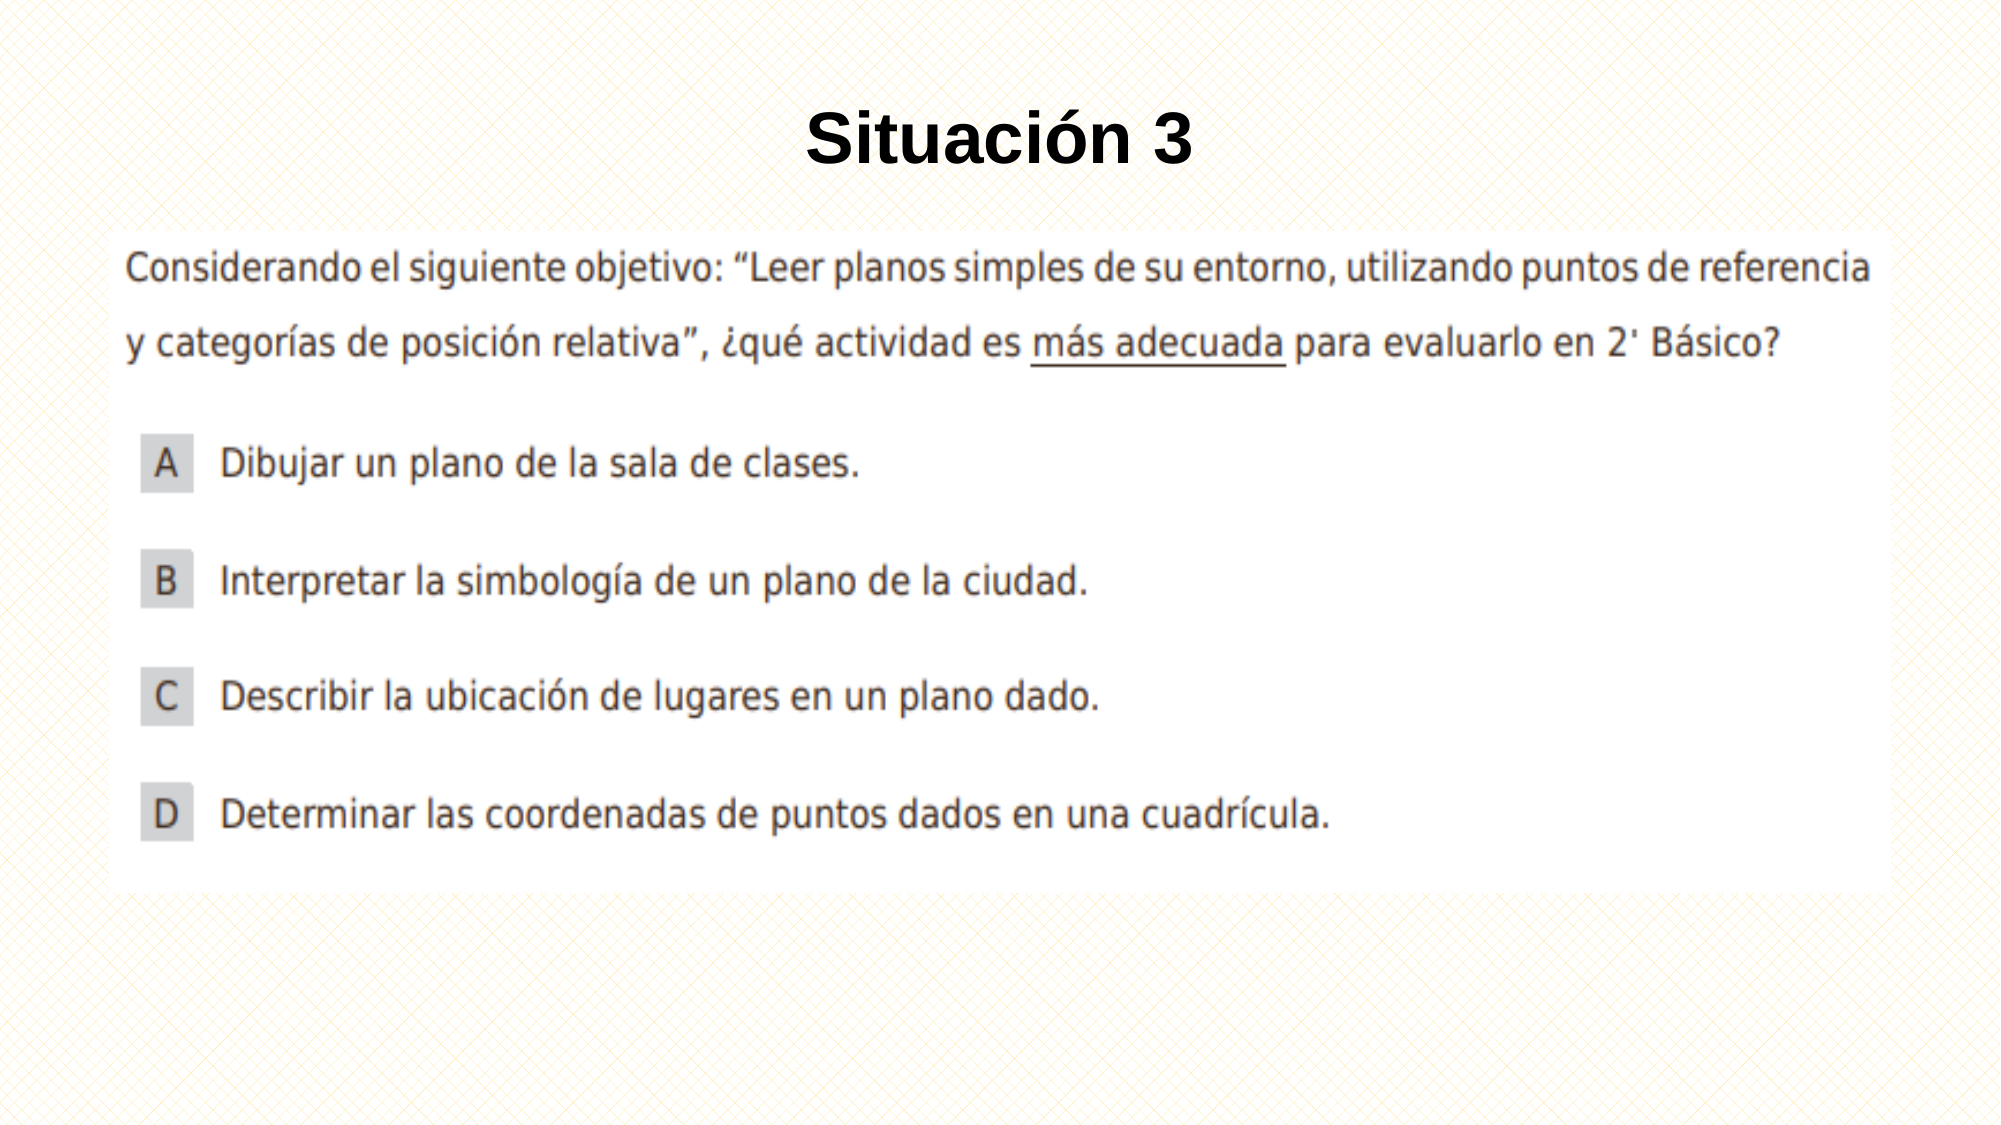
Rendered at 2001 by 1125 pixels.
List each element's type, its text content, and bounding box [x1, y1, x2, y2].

title Situación 3 [137, 77, 1863, 204]
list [109, 231, 1891, 893]
